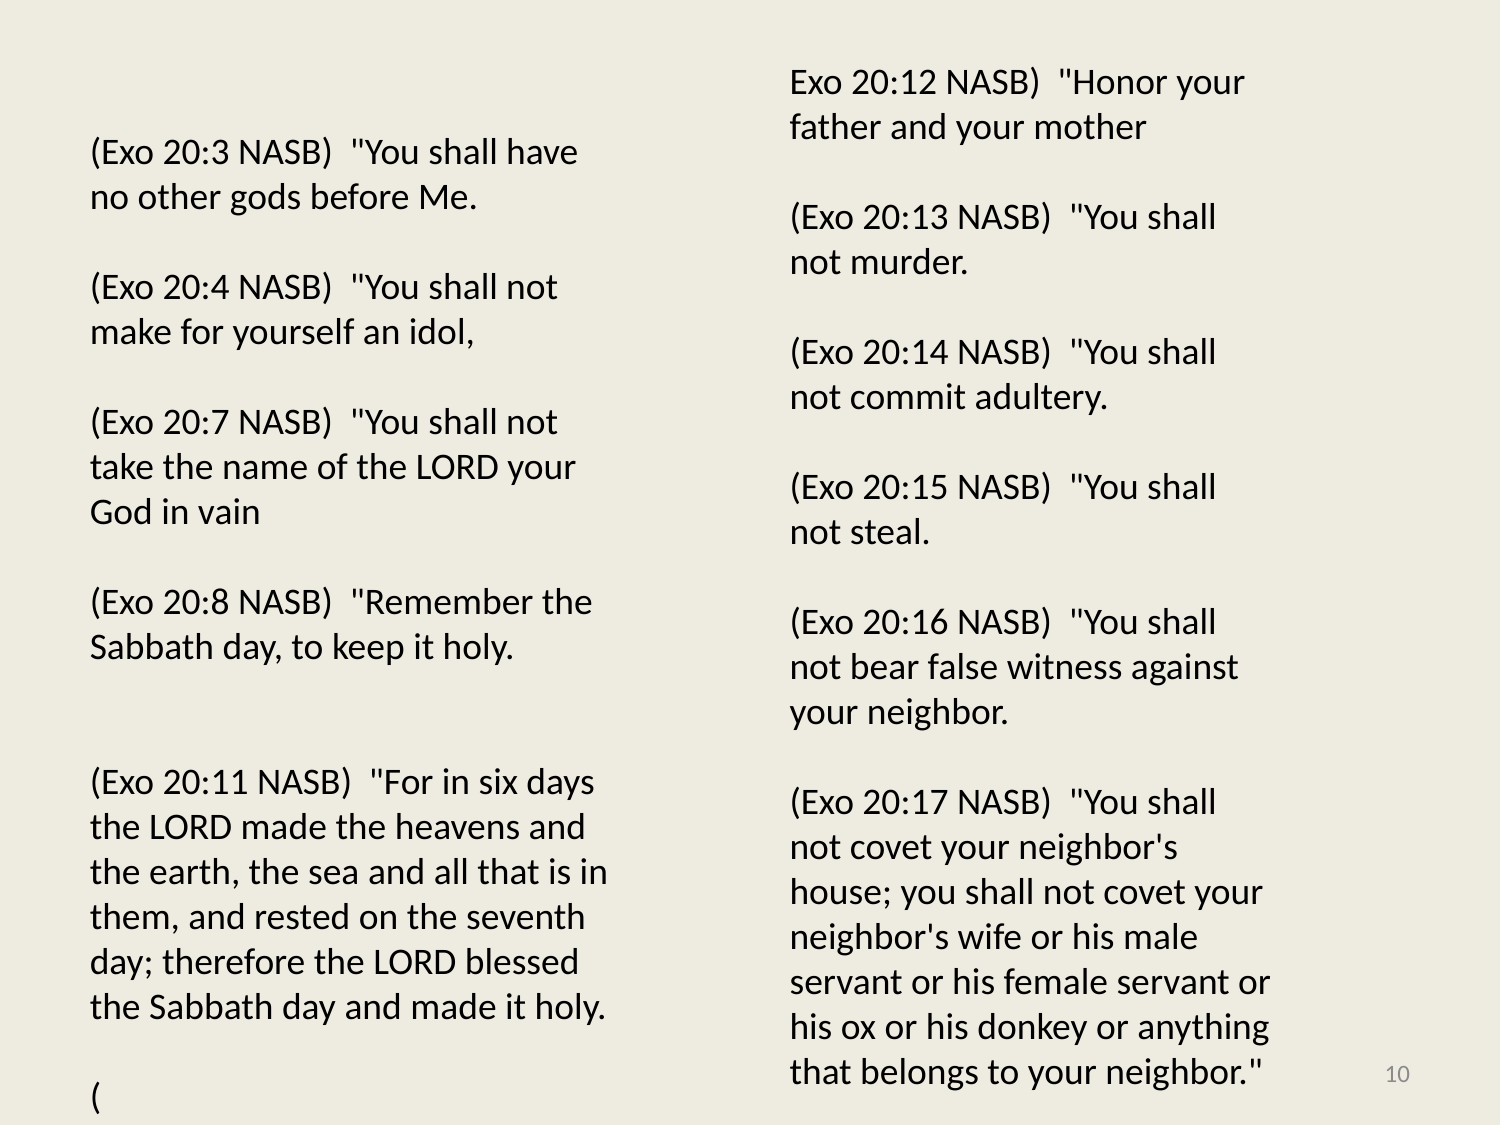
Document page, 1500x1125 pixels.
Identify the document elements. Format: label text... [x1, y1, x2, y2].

text_box (Exo 20:3 NASB) "You shall have no other gods before Me. (Exo 20:4 NASB) "You shall not make for yourself an idol, (Exo 20:7 NASB) "You shall not take the name of the LORD your God in vain (Exo 20:8 NASB) "Remember the Sabbath day, to keep it holy. (Exo 20:11 NASB) "For in six days the LORD made the heavens and the earth, the sea and all that is in them, and rested on the seventh day; therefore the LORD blessed the Sabbath day and made it holy. ( [75, 74, 625, 1125]
text_box Exo 20:12 NASB) "Honor your father and your mother (Exo 20:13 NASB) "You shall not murder. (Exo 20:14 NASB) "You shall not commit adultery. (Exo 20:15 NASB) "You shall not steal. (Exo 20:16 NASB) "You shall not bear false witness against your neighbor. (Exo 20:17 NASB) "You shall not covet your neighbor's house; you shall not covet your neighbor's wife or his male servant or his female servant or his ox or his donkey or anything that belongs to your neighbor." [774, 49, 1288, 1100]
slide_number 10 [1074, 1042, 1425, 1103]
